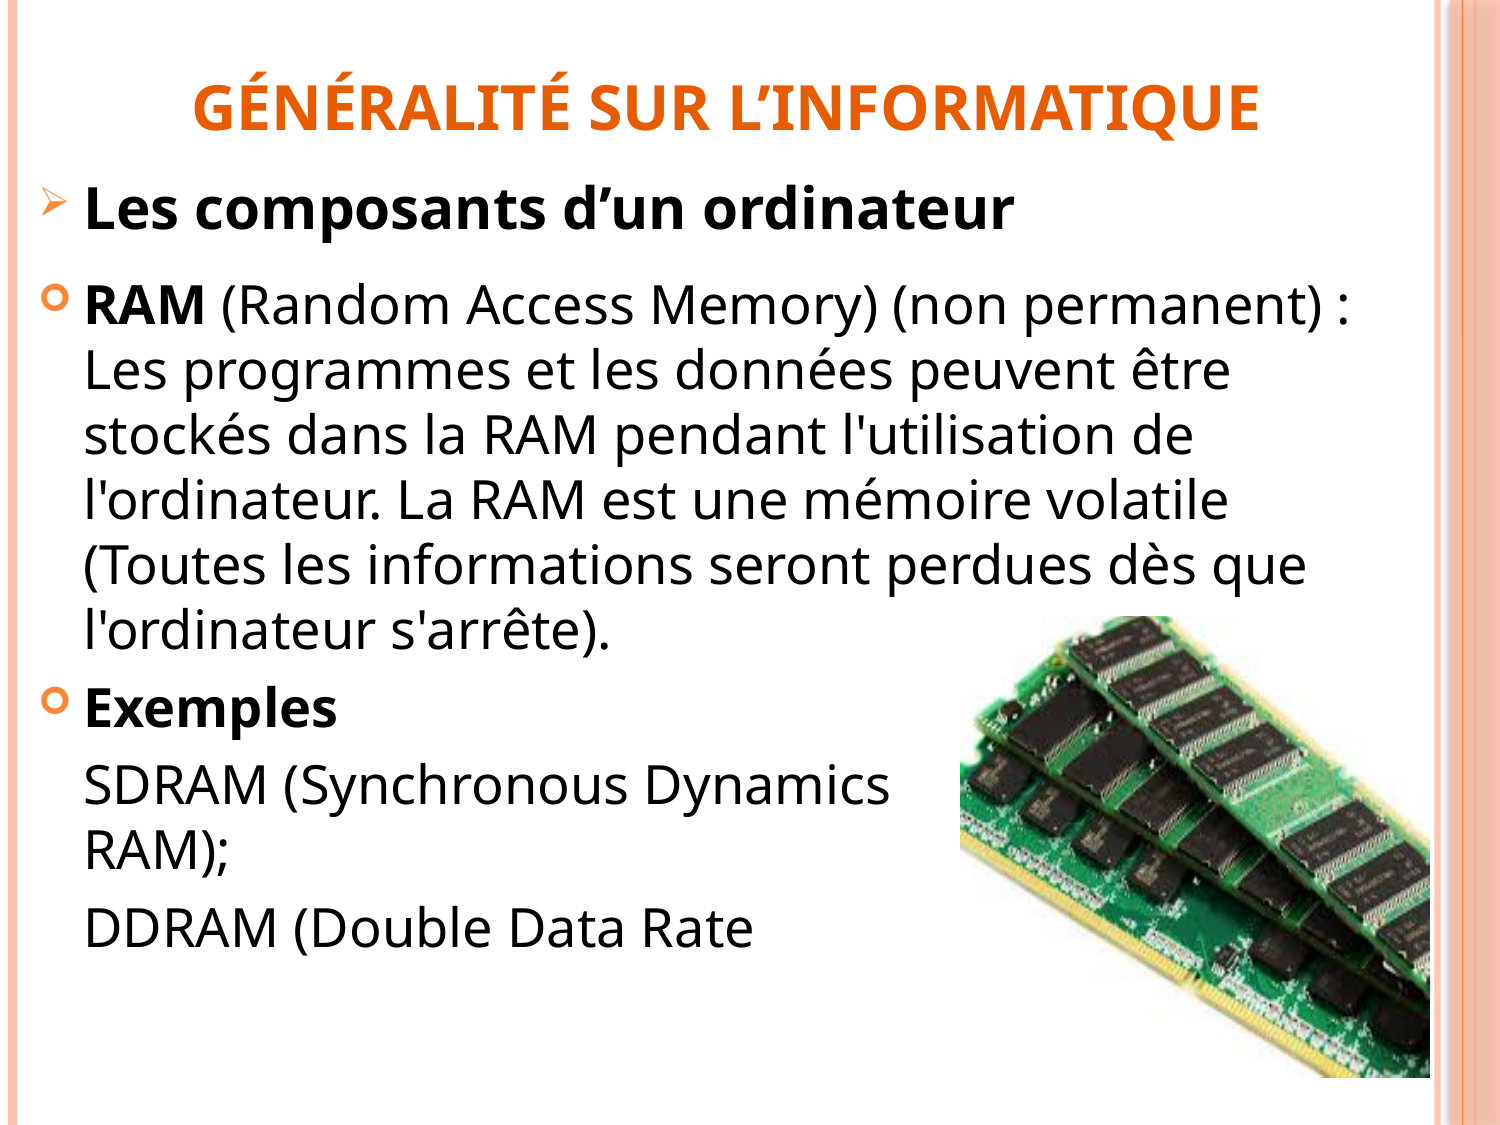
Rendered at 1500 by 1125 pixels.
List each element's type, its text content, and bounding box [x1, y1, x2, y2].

picture [960, 615, 1431, 1079]
text_box Les composants d’un ordinateur [23, 164, 1249, 265]
list RAM (Random Access Memory) (non permanent) : Les programmes et les données peuvent être stockés dans la RAM pendant l'utilisation de l'ordinateur. La RAM est une mémoire volatile (Toutes les informations seront perdues dès que l'ordinateur s'arrête). Exemples SDRAM (Synchronous Dynamics RAM); DDRAM (Double Data Rate SDRAM); [23, 262, 1418, 1062]
text_box Généralité sur l’informatique [58, 23, 1395, 151]
